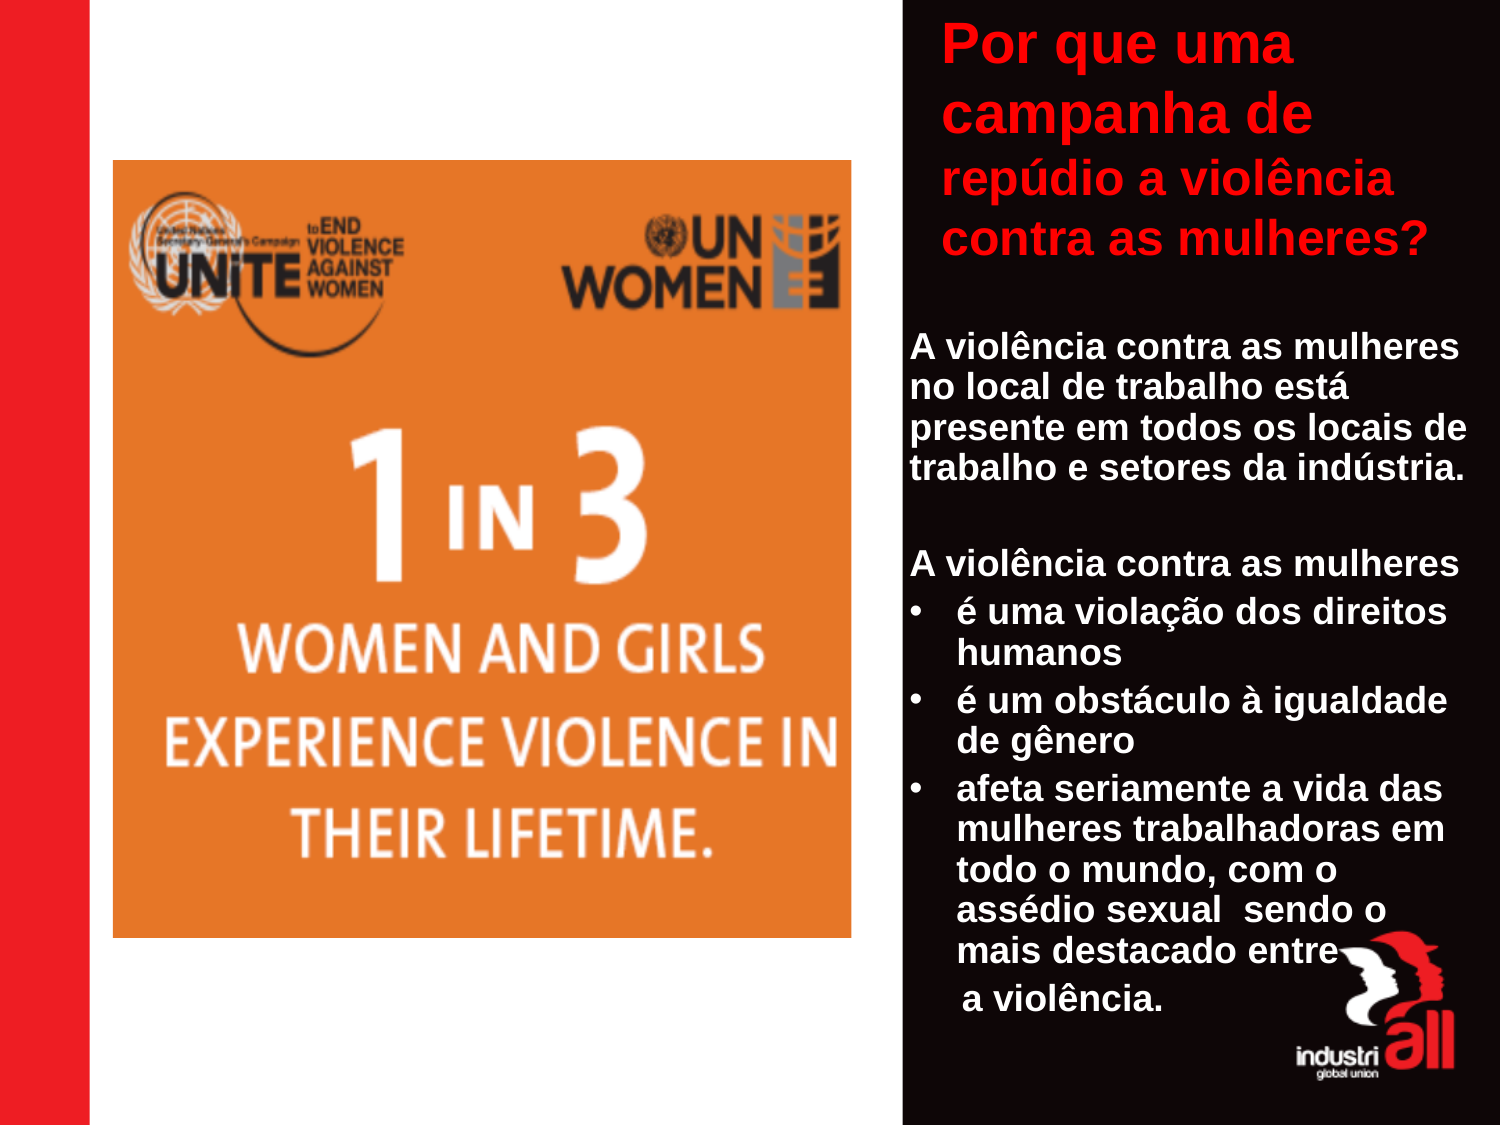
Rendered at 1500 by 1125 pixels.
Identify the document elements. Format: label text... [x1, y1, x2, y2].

title Por que uma campanha de repúdio a violência contra as mulheres? [941, 5, 1438, 130]
picture [112, 160, 852, 938]
list A violência contra as mulheres no local de trabalho está presente em todos os locais de trabalho e setores da indústria. A violência contra as mulheres é uma violação dos direitos humanos é um obstáculo à igualdade de gênero afeta seriamente a vida das mulheres trabalhadoras em todo o mundo, com o assédio sexual sendo o mais destacado entre a violência. [909, 327, 1470, 1073]
